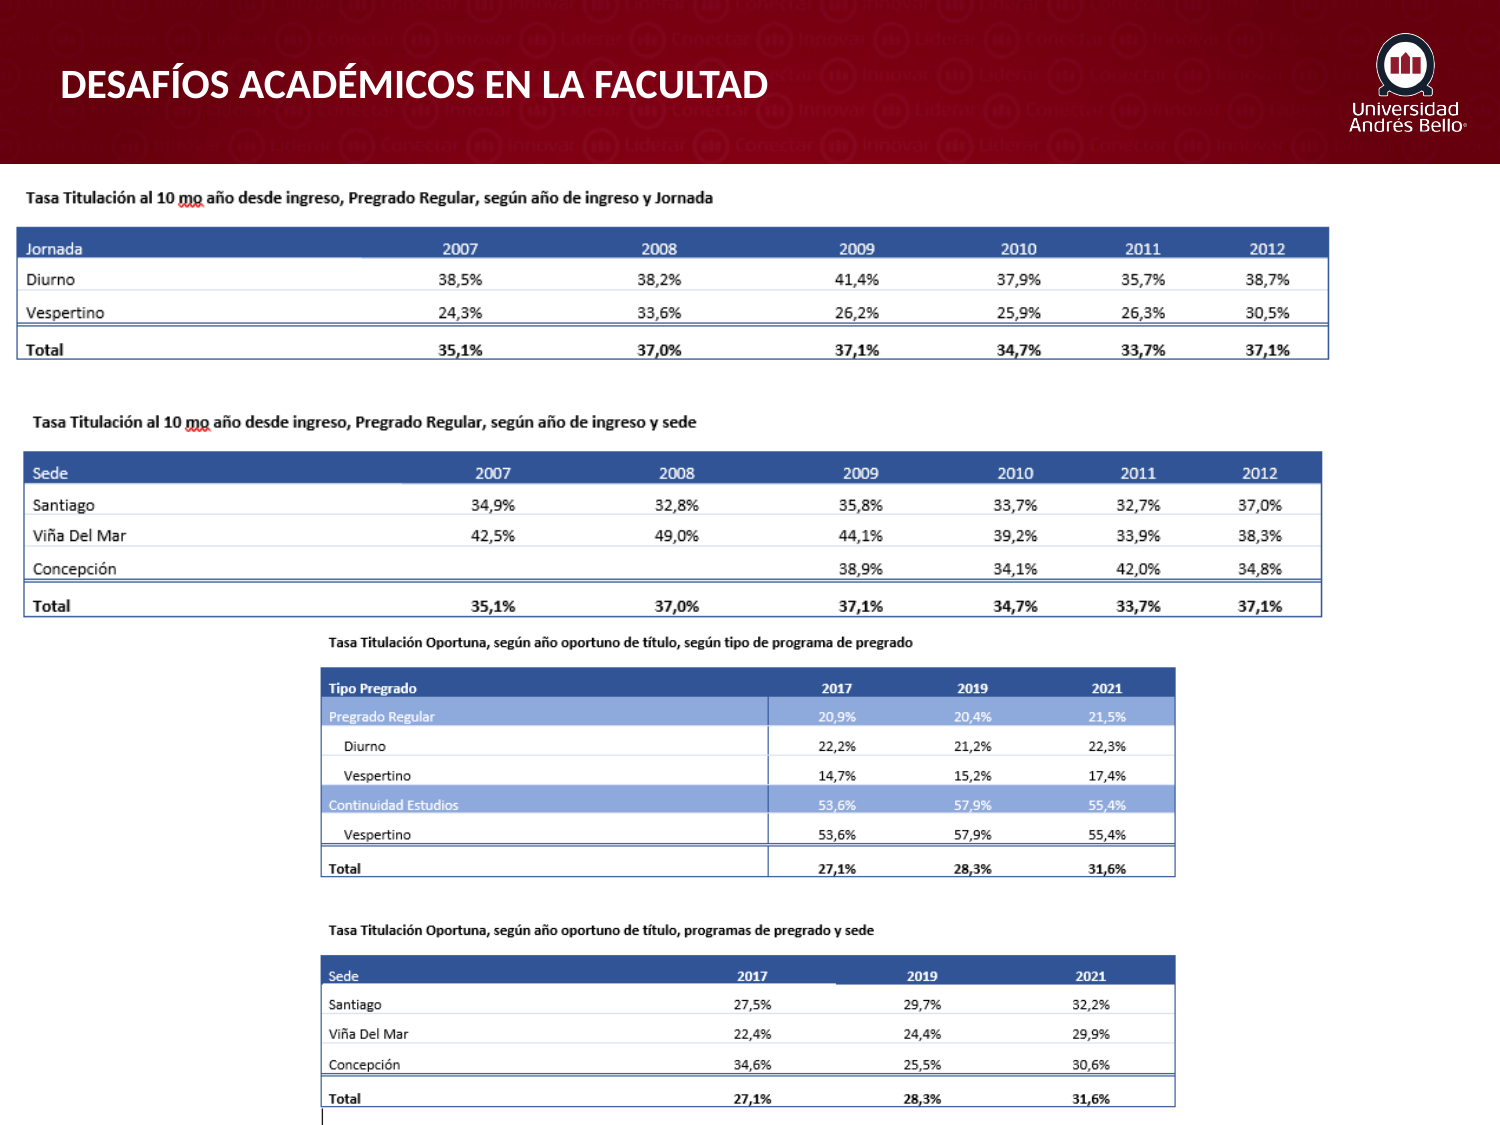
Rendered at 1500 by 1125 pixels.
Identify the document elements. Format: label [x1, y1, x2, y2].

picture [0, 0, 1500, 165]
picture [0, 180, 1339, 1125]
